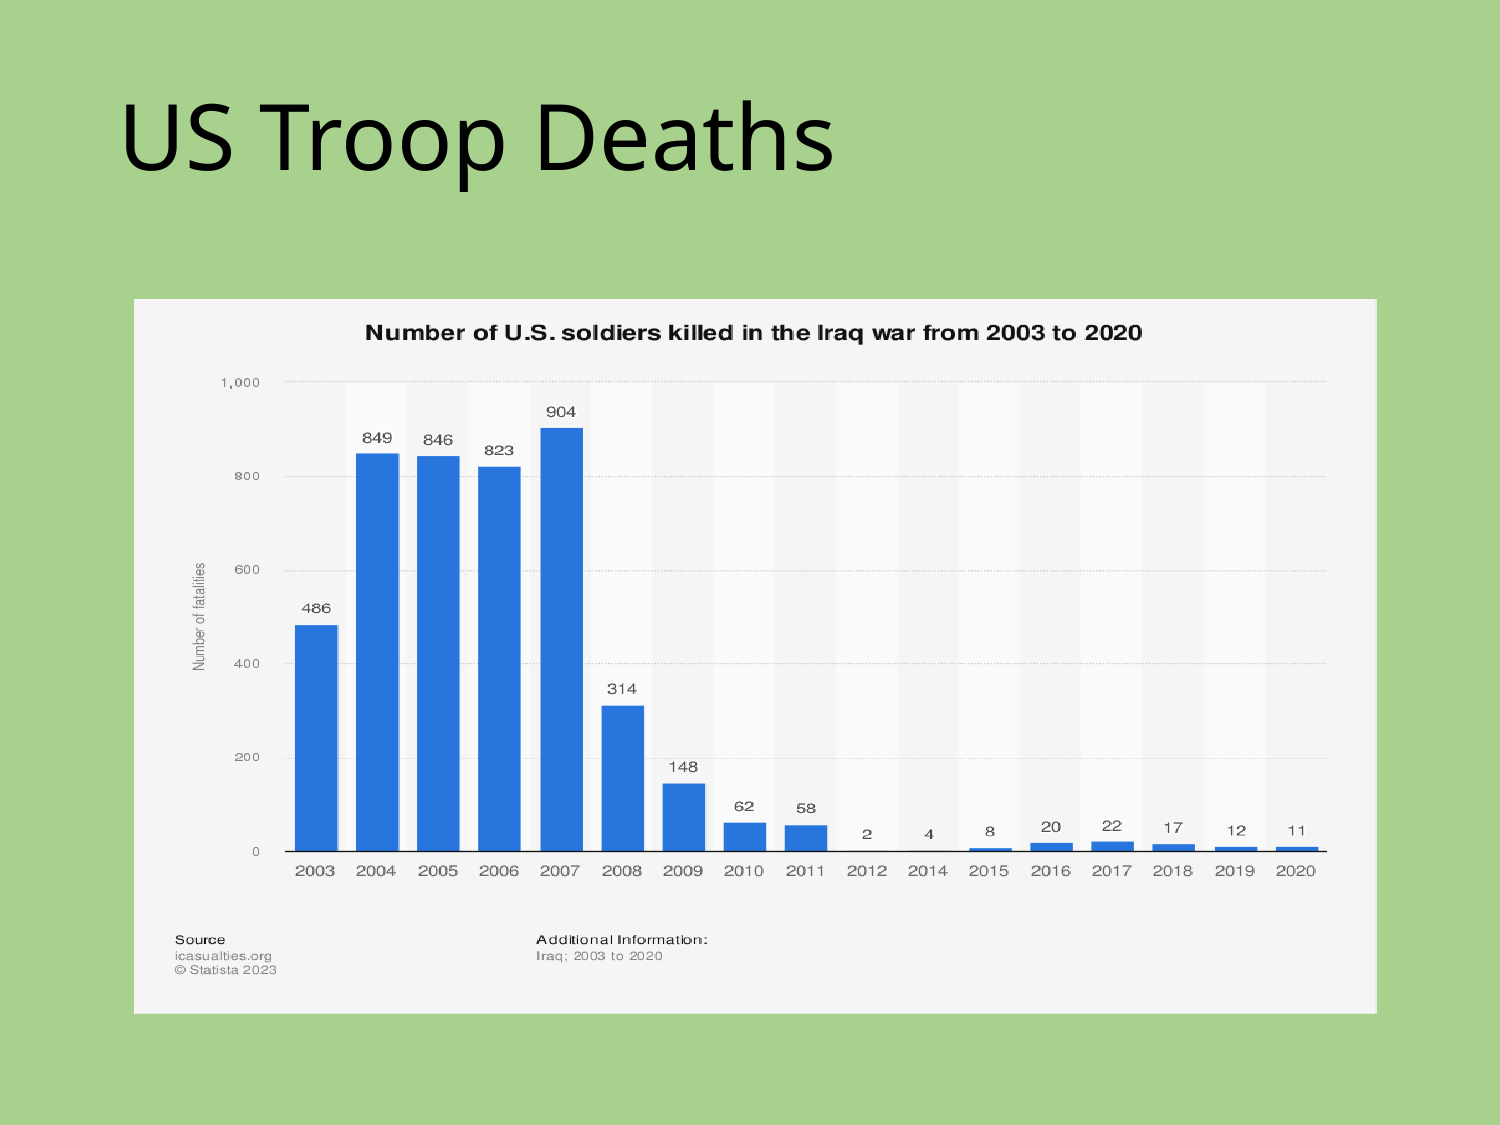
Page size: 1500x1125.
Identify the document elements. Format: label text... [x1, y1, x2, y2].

title US Troop Deaths [103, 59, 1397, 222]
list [134, 299, 1377, 1014]
